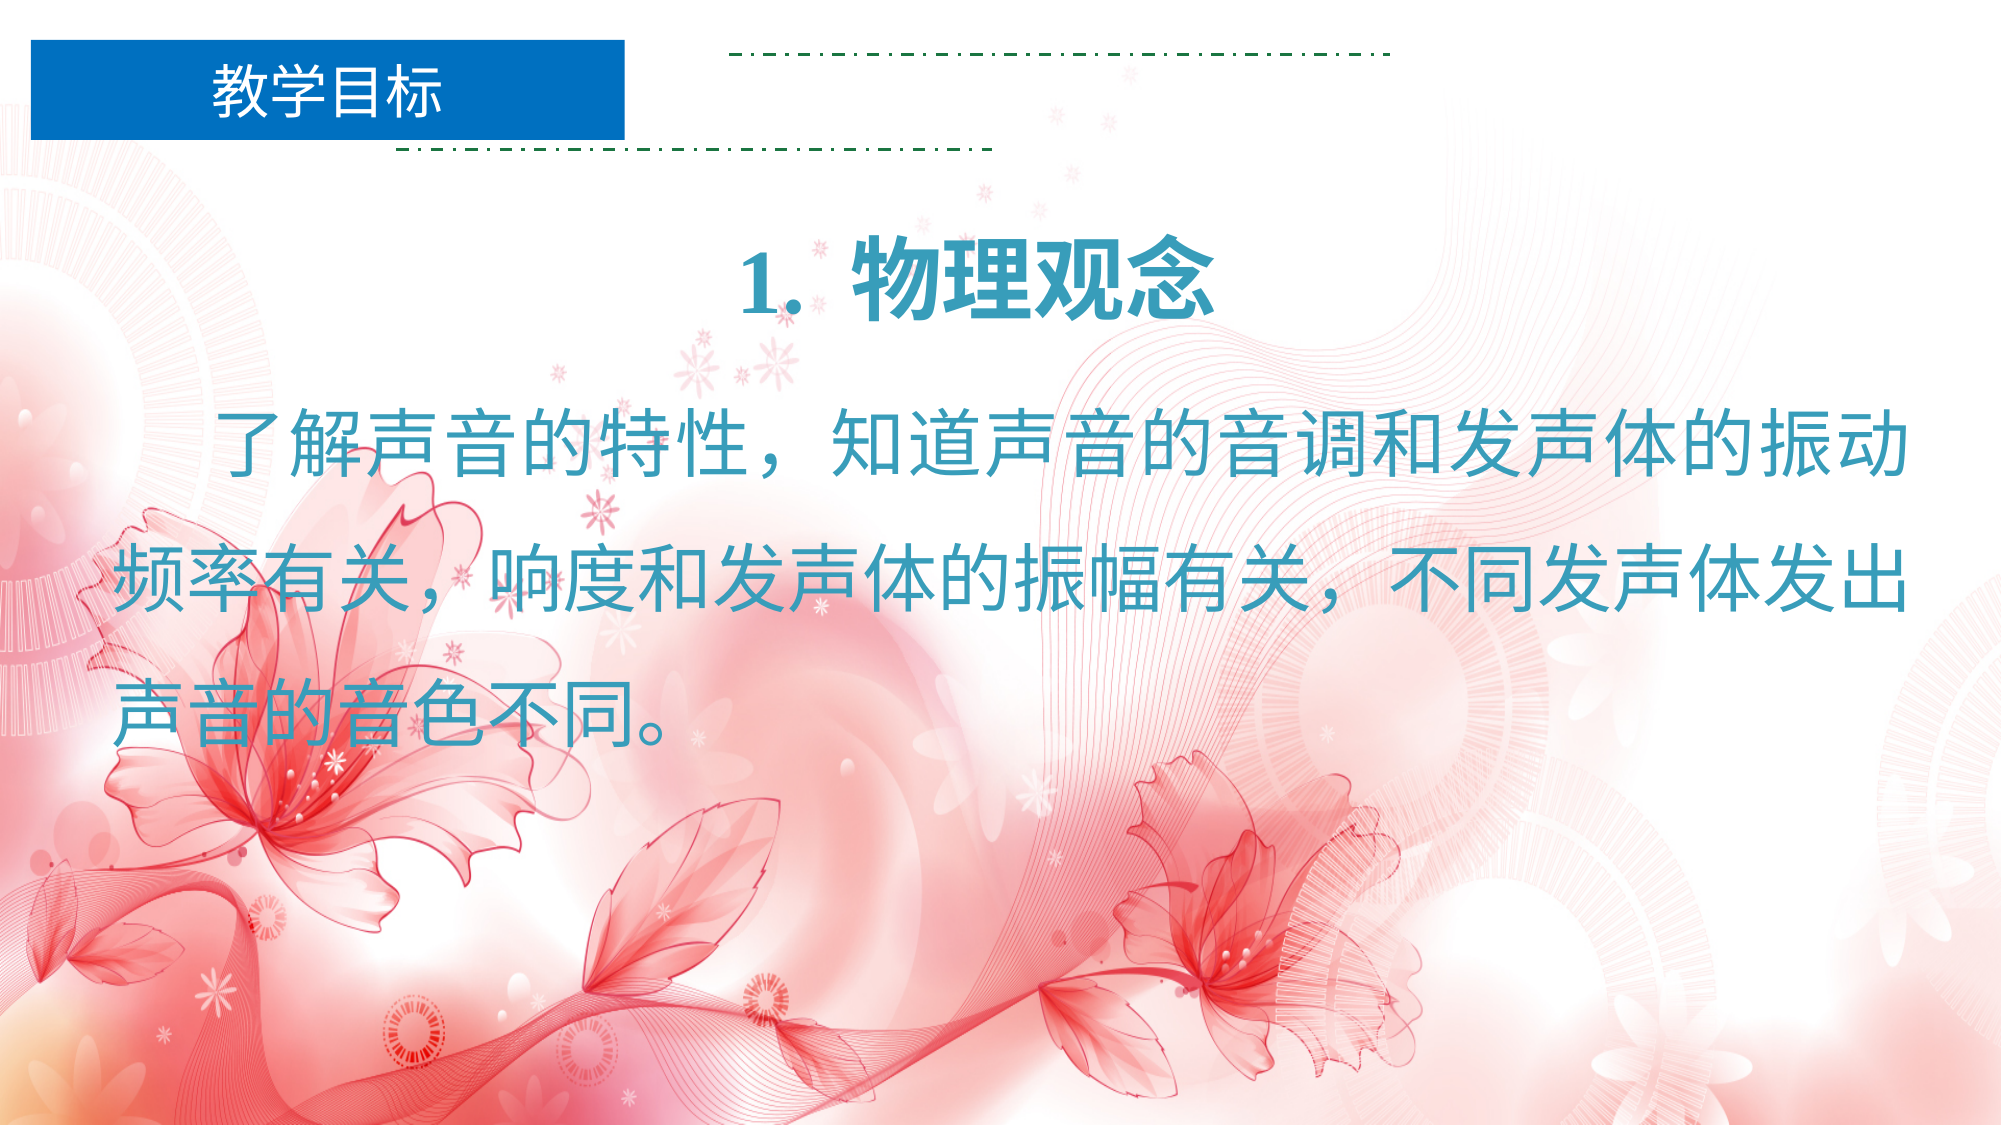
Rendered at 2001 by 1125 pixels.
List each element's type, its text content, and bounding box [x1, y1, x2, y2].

text_box 教学目标 [30, 39, 625, 140]
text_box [96, 159, 1928, 768]
picture [0, 0, 2001, 1125]
